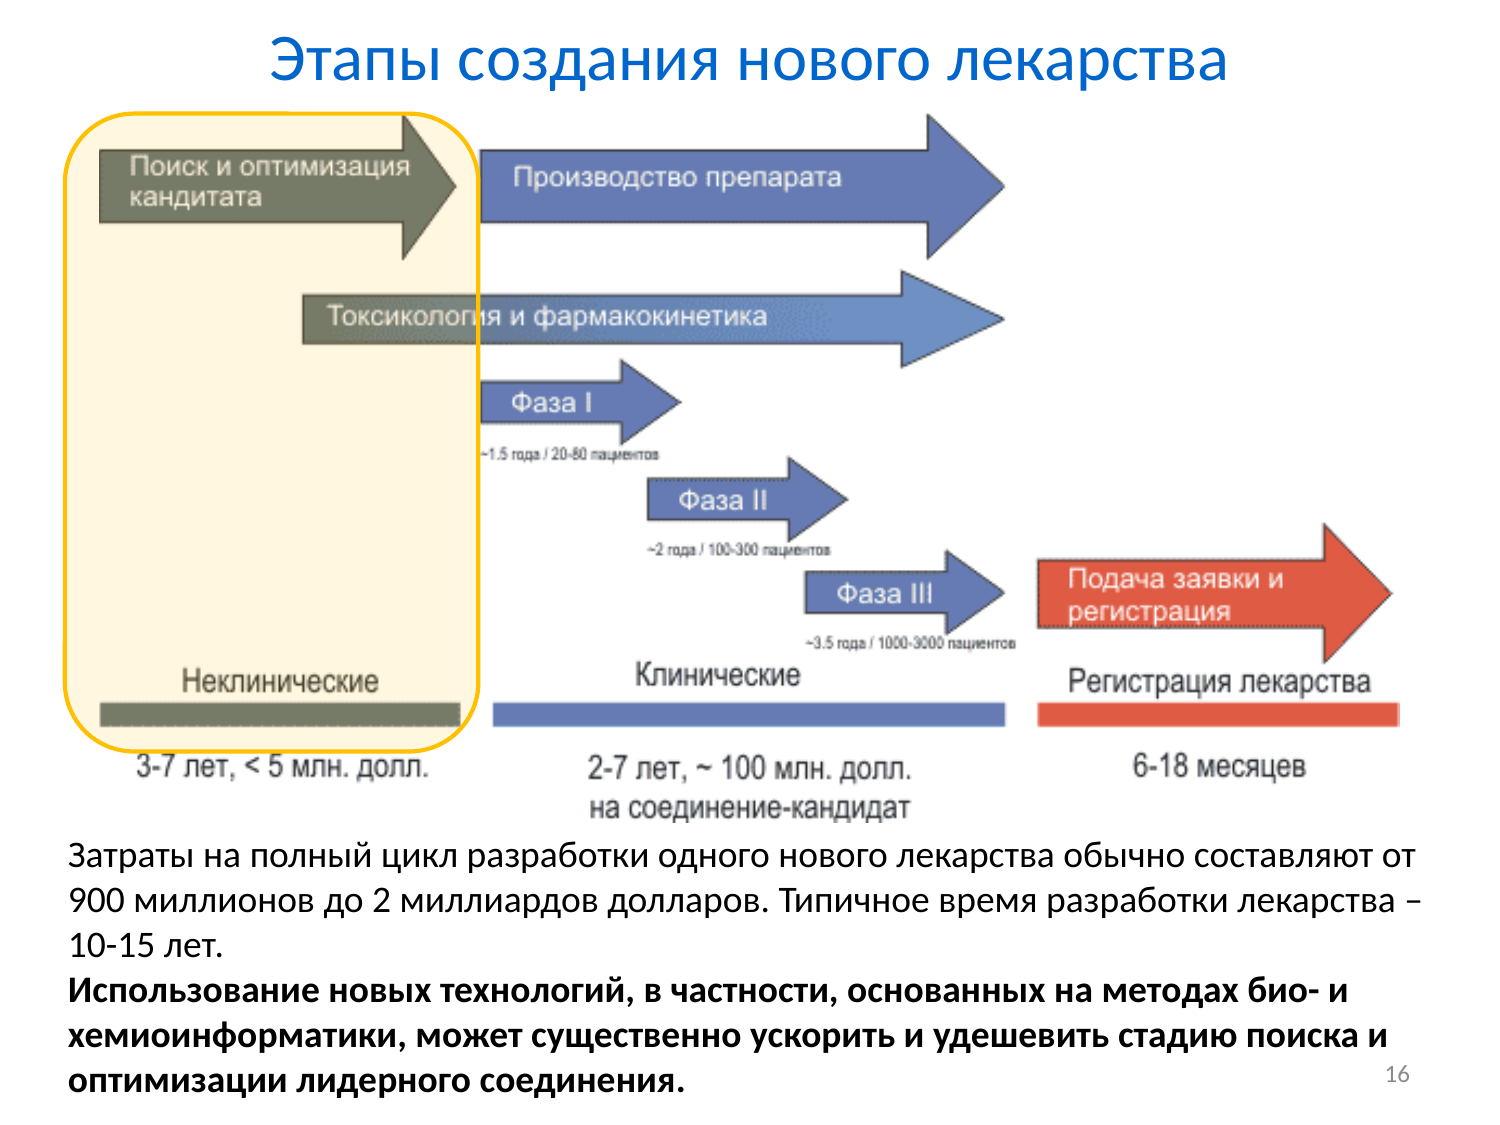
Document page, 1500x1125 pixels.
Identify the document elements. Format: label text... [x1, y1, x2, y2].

text_box Затраты на полный цикл разработки одного нового лекарства обычно составляют от 900 миллионов до 2 миллиардов долларов. Типичное время разработки лекарства – 10-15 лет. Использование новых технологий, в частности, основанных на методах био- и хемиоинформатики, может существенно ускорить и удешевить стадию поиска и оптимизации лидерного соединения. [53, 822, 1495, 1108]
text_box [62, 123, 94, 742]
slide_number 16 [1074, 1042, 1425, 1103]
picture [99, 113, 1400, 823]
title Этапы создания нового лекарства [75, 0, 1425, 148]
